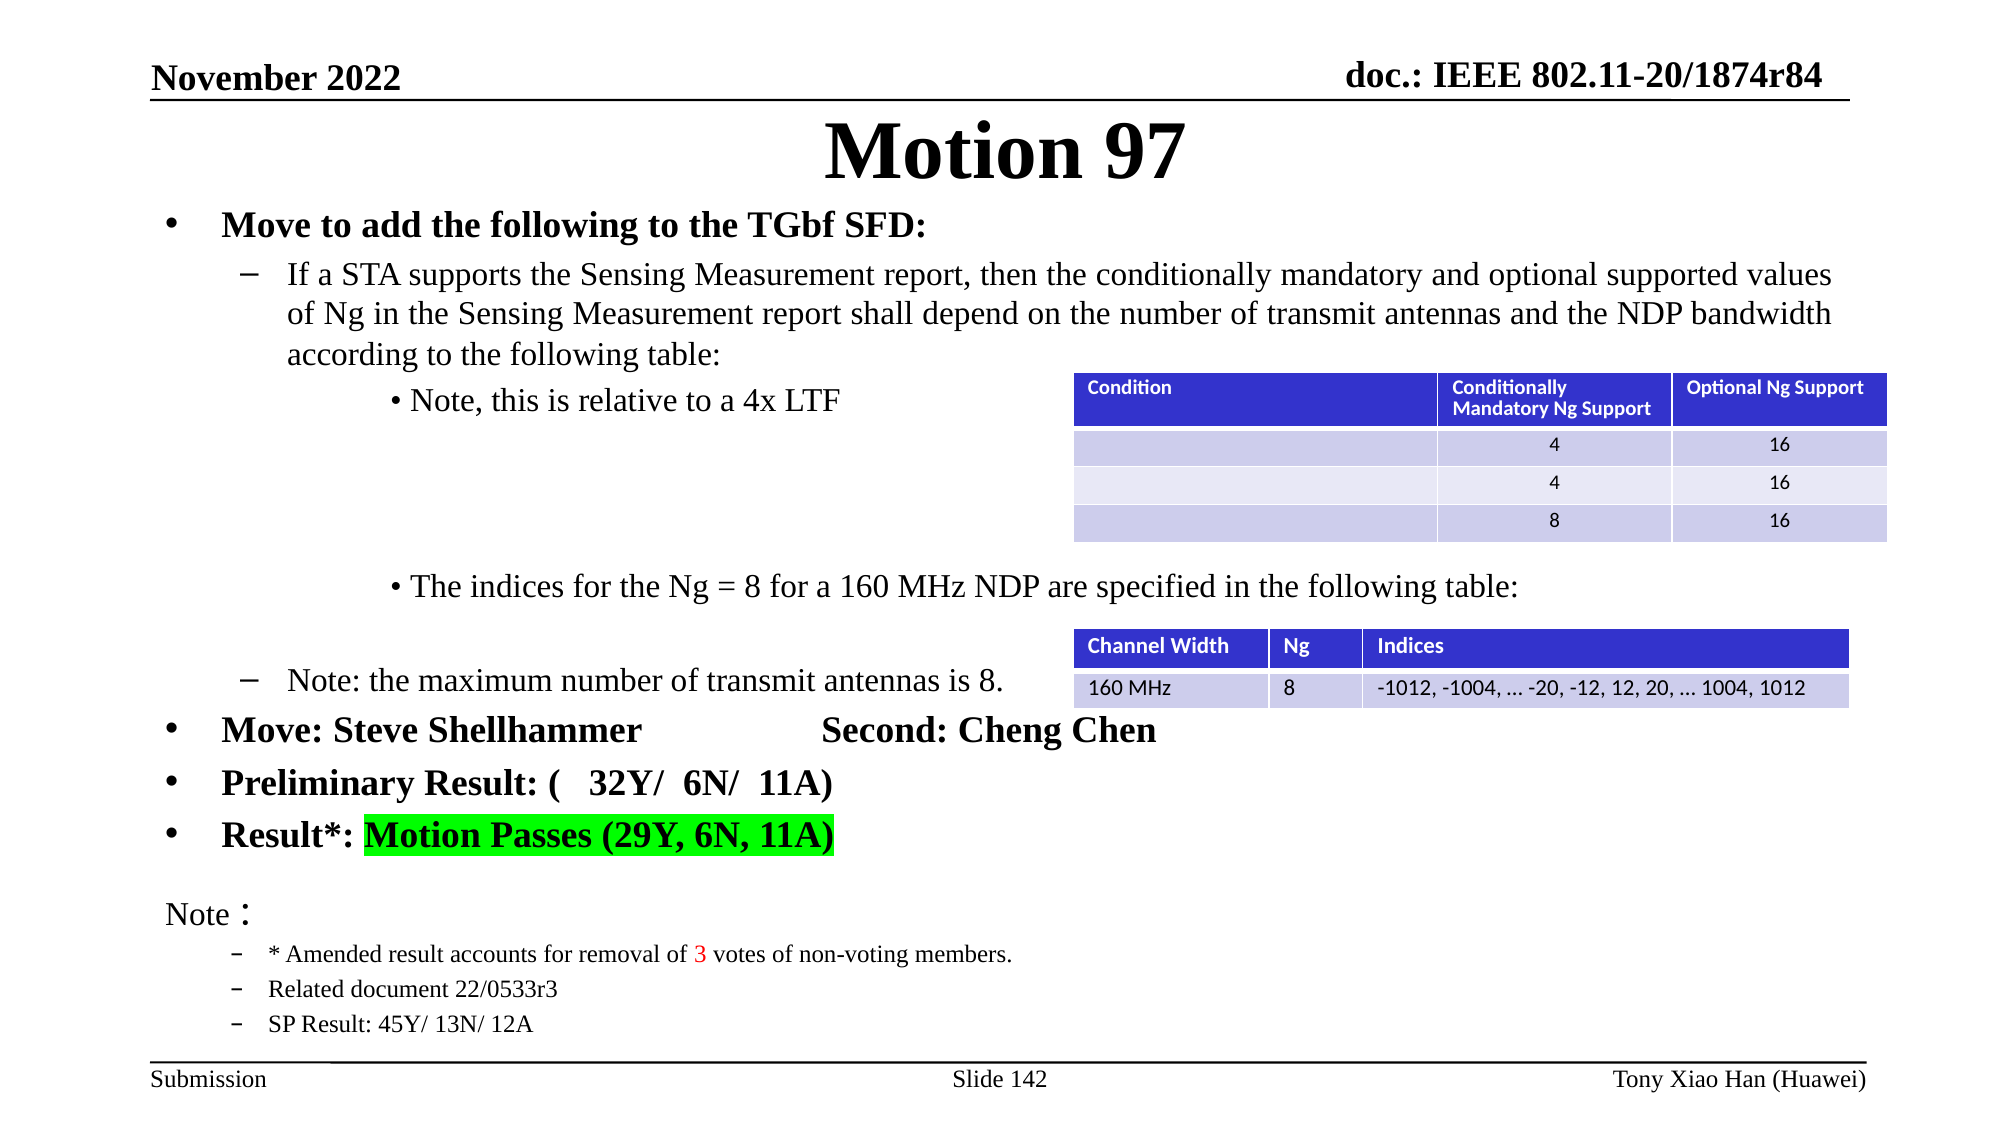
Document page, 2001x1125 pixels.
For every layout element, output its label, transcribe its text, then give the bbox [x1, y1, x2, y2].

text_box Motion 97 [368, 87, 1644, 162]
table_cell -1012, -1004, … -20, -12, 12, 20, … 1004, 1012 [1363, 674, 1849, 708]
table_cell 8 [1270, 674, 1362, 708]
table_header Indices [1363, 629, 1849, 668]
table_cell 160 MHz [1074, 674, 1268, 708]
table_header Ng [1270, 629, 1362, 668]
text_box Move to add the following to the TGbf SFD: If a STA supports the Sensing Measurement report, then the conditionally mandatory and optional supported values of Ng in the Sensing Measurement report shall depend on the number of transmit antennas and the NDP bandwidth according to the following table: • Note, this is relative to a 4x LTF • The indices for the Ng = 8 for a 160 MHz NDP are specified in the following table: Note: the maximum number of transmit antennas is 8. Move: Steve Shellhammer Second: Cheng Chen Preliminary Result: ( 32Y/ 6N/ 11A) Result*: Motion Passes (29Y, 6N, 11A) Note： * Amended result accounts for removal of 3 votes of non-voting members. Related document 22/0533r3 SP Result: 45Y/ 13N/ 12A [150, 162, 1850, 875]
table_header Channel Width [1074, 629, 1268, 668]
